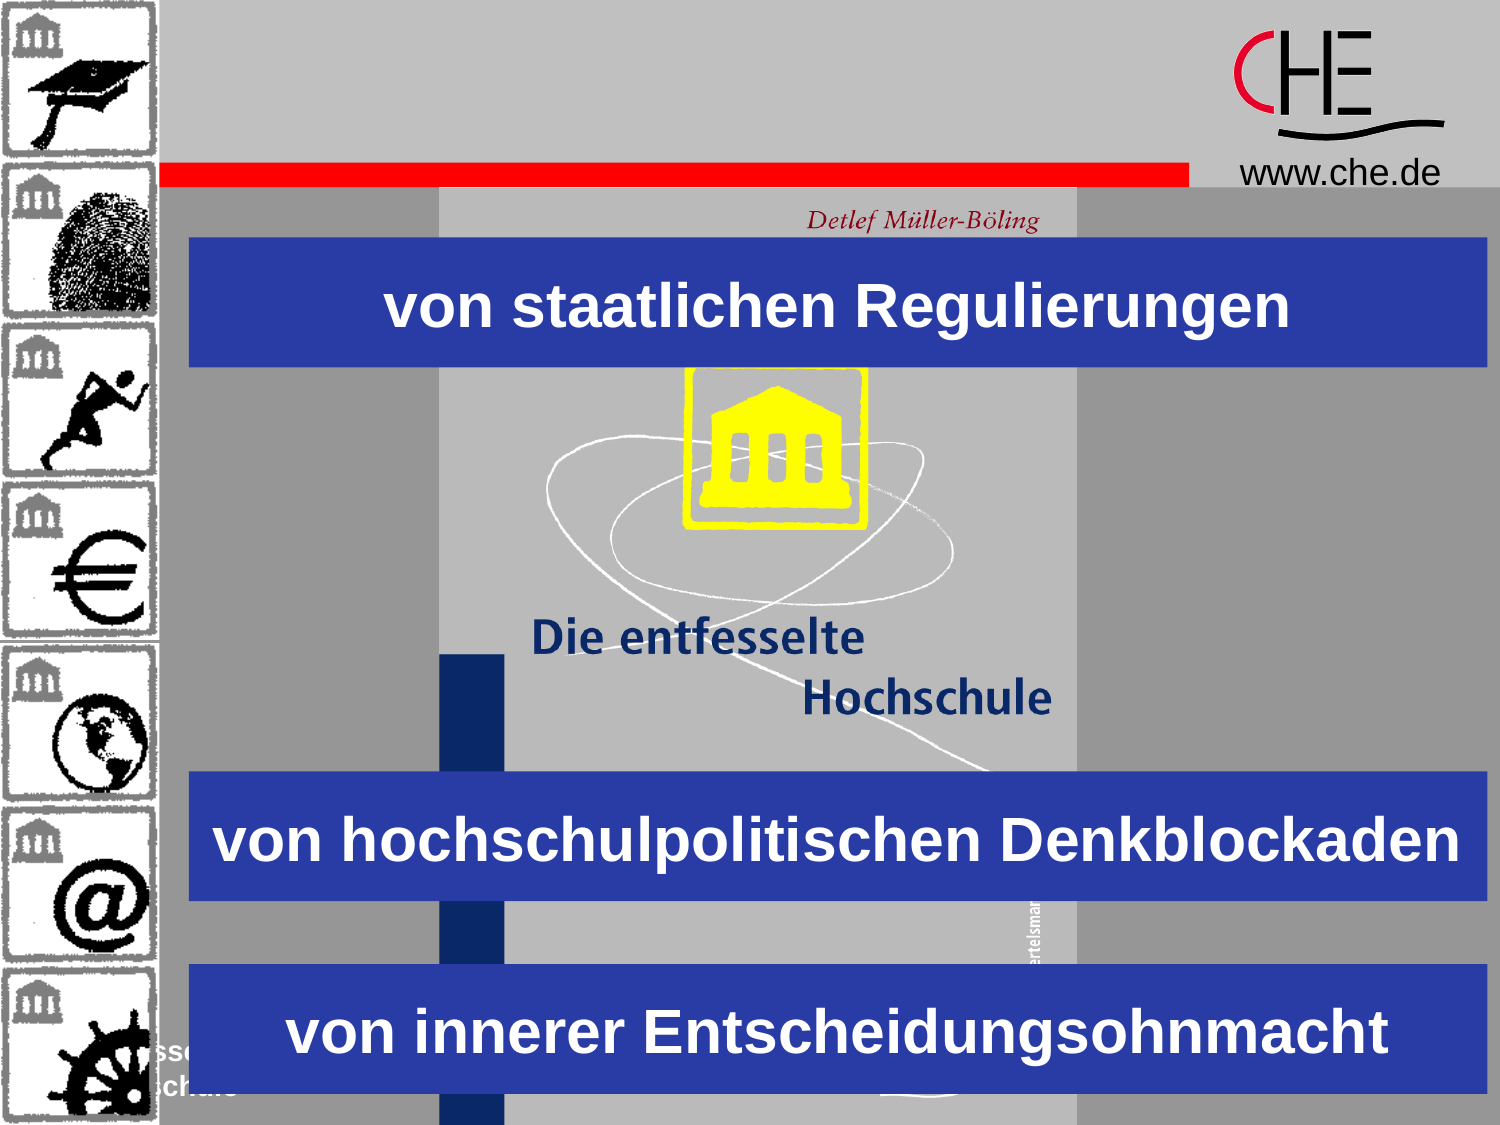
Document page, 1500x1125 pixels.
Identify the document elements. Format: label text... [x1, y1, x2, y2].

text_box von innerer Entscheidungsohnmacht [188, 964, 439, 1094]
text_box [1262, 24, 1475, 100]
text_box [0, 321, 160, 479]
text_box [0, 965, 160, 1125]
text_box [0, 0, 160, 160]
text_box von innerer Entscheidungsohnmacht [1077, 964, 1488, 1094]
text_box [0, 643, 160, 804]
text_box von hochschulpolitischen Denkblockaden [188, 771, 439, 902]
picture [439, 187, 1077, 1125]
text_box von staatlichen Regulierungen [188, 237, 439, 368]
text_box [0, 804, 160, 965]
picture [1233, 27, 1446, 143]
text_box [0, 160, 160, 321]
text_box von staatlichen Regulierungen [1077, 237, 1488, 368]
slide_number 27 [1362, 1094, 1450, 1100]
slide_number Entfesselte Hochschule [160, 1025, 313, 1100]
text_box von hochschulpolitischen Denkblockaden [1077, 771, 1488, 902]
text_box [0, 479, 160, 640]
